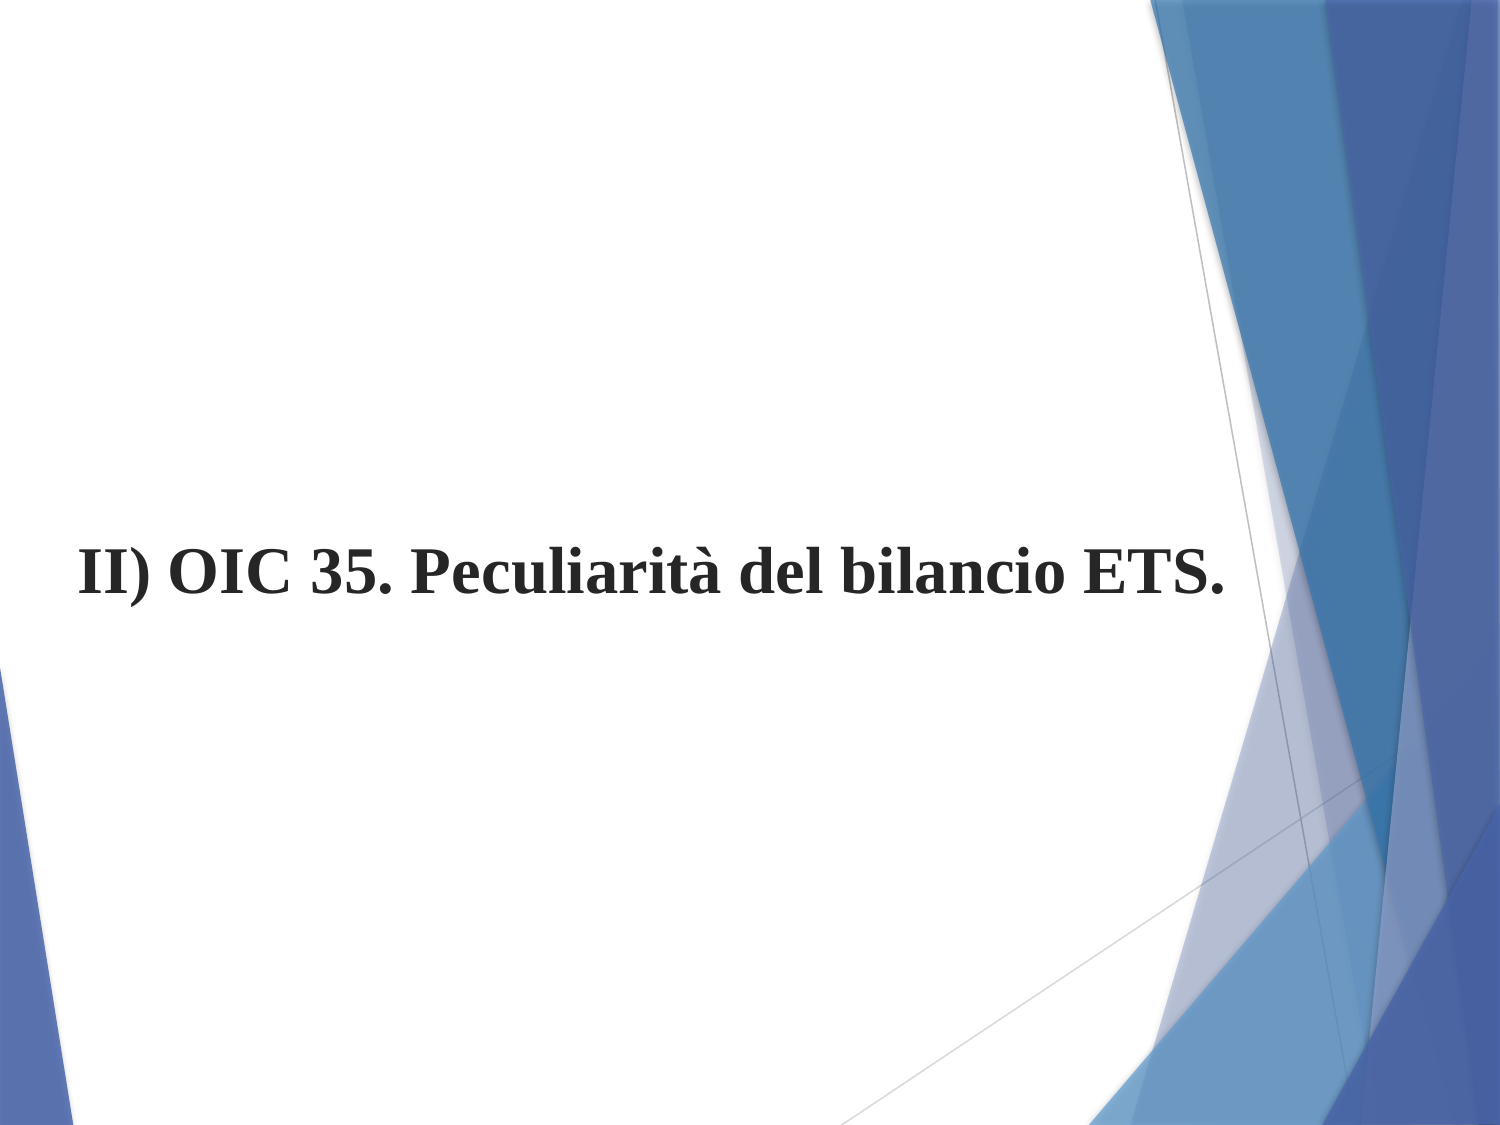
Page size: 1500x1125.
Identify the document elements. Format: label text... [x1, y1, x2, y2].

text_box II) OIC 35. Peculiarità del bilancio ETS. [0, 188, 1305, 615]
